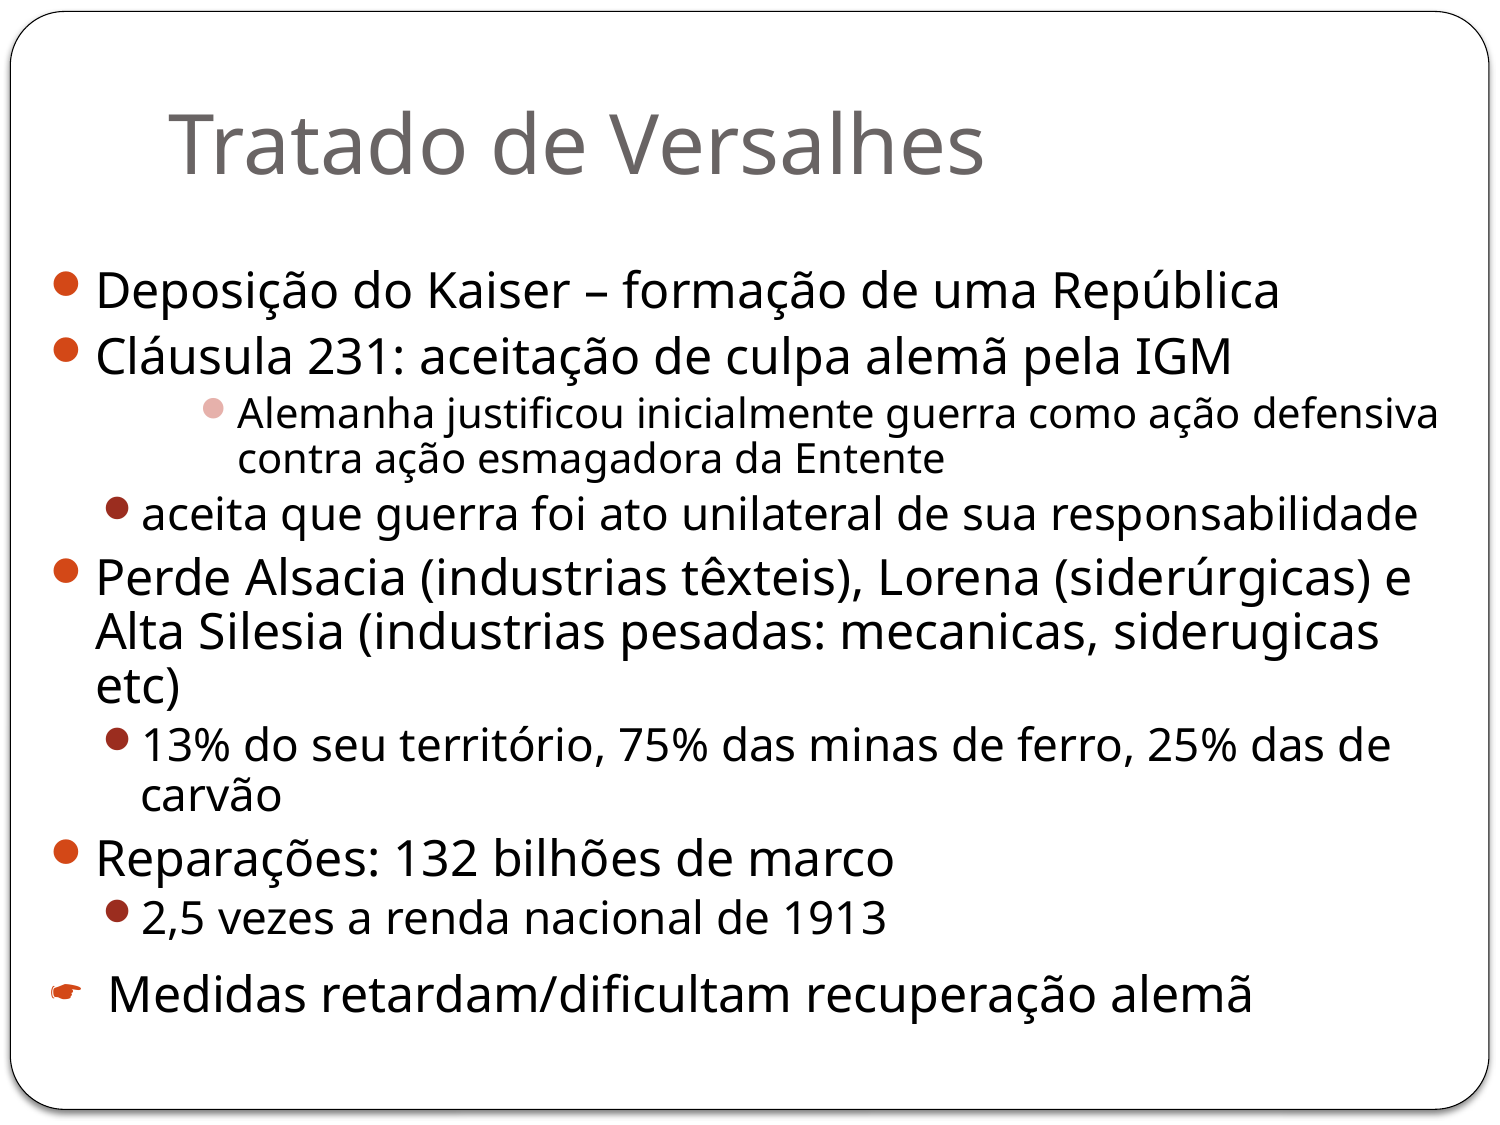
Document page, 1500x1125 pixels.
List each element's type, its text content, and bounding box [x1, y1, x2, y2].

list Deposição do Kaiser – formação de uma República Cláusula 231: aceitação de culpa alemã pela IGM Alemanha justificou inicialmente guerra como ação defensiva contra ação esmagadora da Entente aceita que guerra foi ato unilateral de sua responsabilidade Perde Alsacia (industrias têxteis), Lorena (siderúrgicas) e Alta Silesia (industrias pesadas: mecanicas, siderugicas etc) 13% do seu território, 75% das minas de ferro, 25% das de carvão Reparações: 132 bilhões de marco 2,5 vezes a renda nacional de 1913 Medidas retardam/dificultam recuperação alemã [35, 257, 1477, 1114]
title Tratado de Versalhes [88, 31, 1439, 206]
